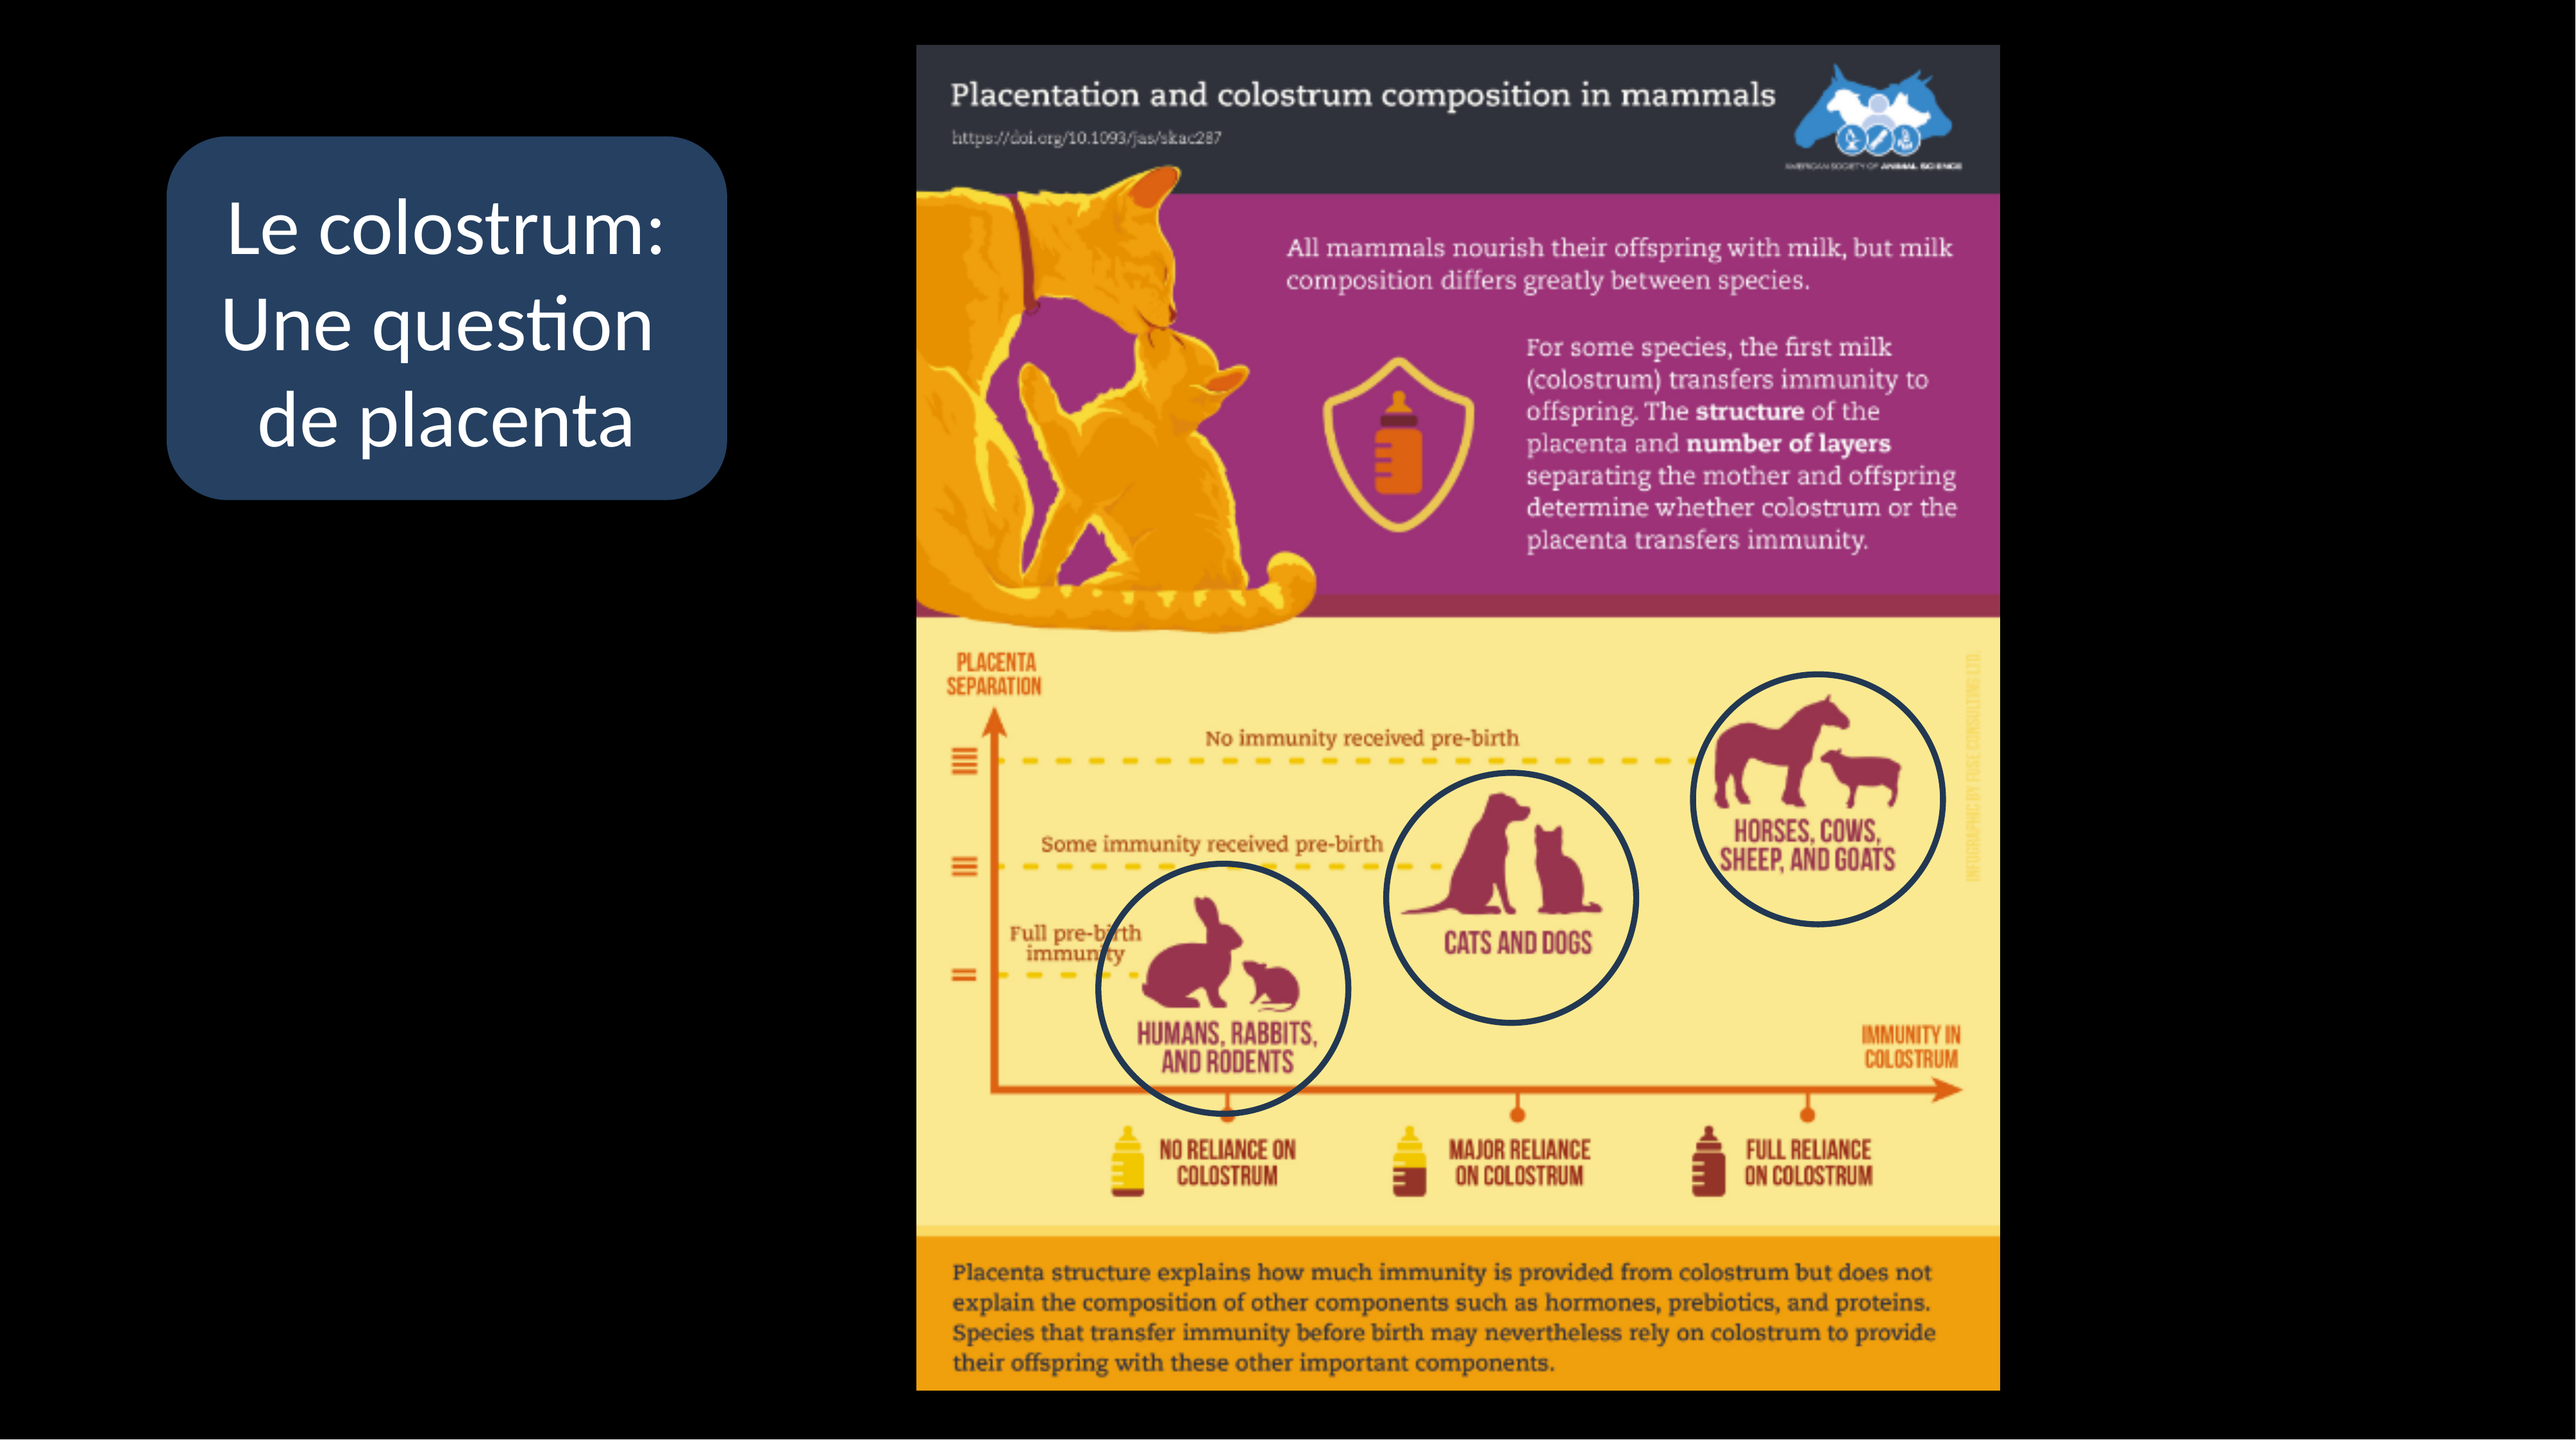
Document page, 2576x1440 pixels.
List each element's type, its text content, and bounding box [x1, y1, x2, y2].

picture [916, 45, 2000, 1391]
text_box Le colostrum: Une question de placenta [165, 135, 729, 502]
